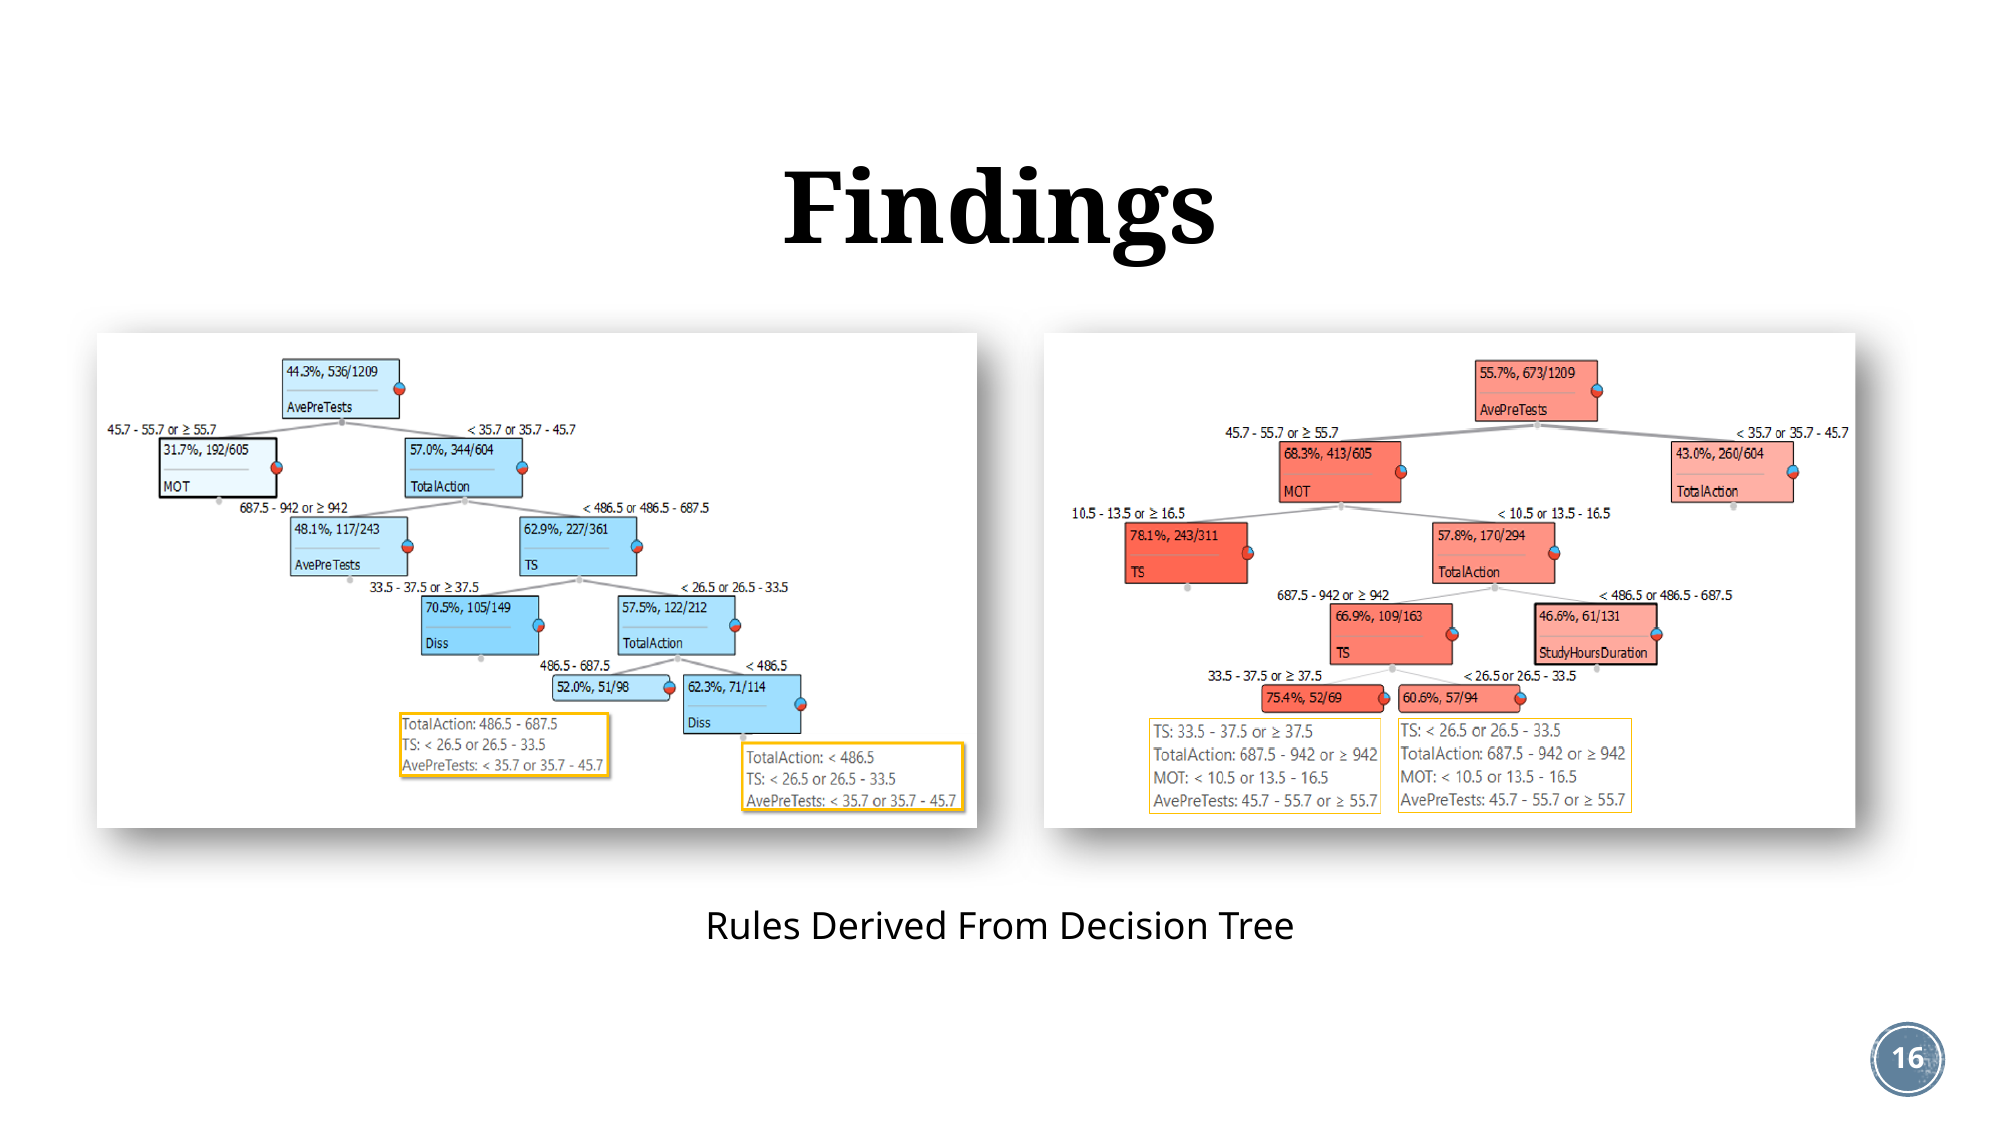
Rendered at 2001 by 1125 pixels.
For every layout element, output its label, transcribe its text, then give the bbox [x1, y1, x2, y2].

slide_number 16 [1855, 1028, 1961, 1089]
title Findings [175, 79, 1826, 344]
picture [97, 333, 977, 337]
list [1047, 337, 1855, 825]
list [101, 337, 975, 826]
text_box Rules Derived From Decision Tree [690, 894, 1311, 955]
